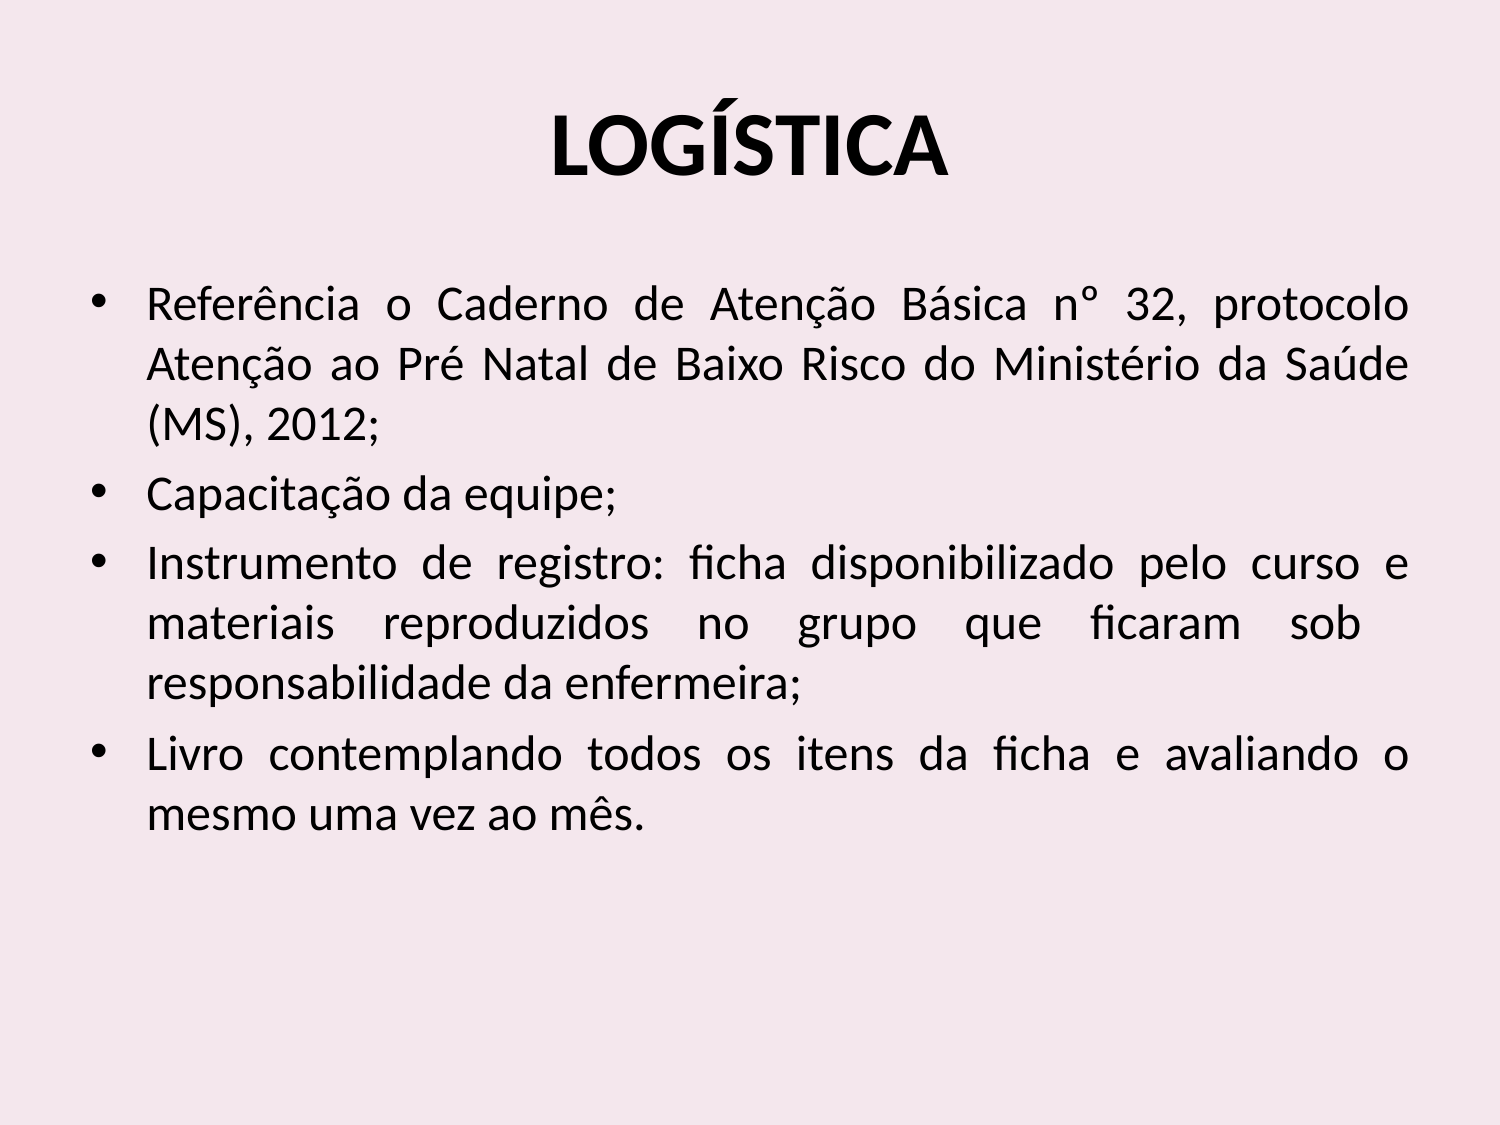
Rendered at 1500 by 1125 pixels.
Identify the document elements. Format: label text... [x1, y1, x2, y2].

title LOGÍSTICA [74, 44, 1426, 233]
list Referência o Caderno de Atenção Básica nº 32, protocolo Atenção ao Pré Natal de Baixo Risco do Ministério da Saúde (MS), 2012; Capacitação da equipe; Instrumento de registro: ficha disponibilizado pelo curso e materiais reproduzidos no grupo que ficaram sob responsabilidade da enfermeira; Livro contemplando todos os itens da ficha e avaliando o mesmo uma vez ao mês. [74, 262, 1426, 1006]
